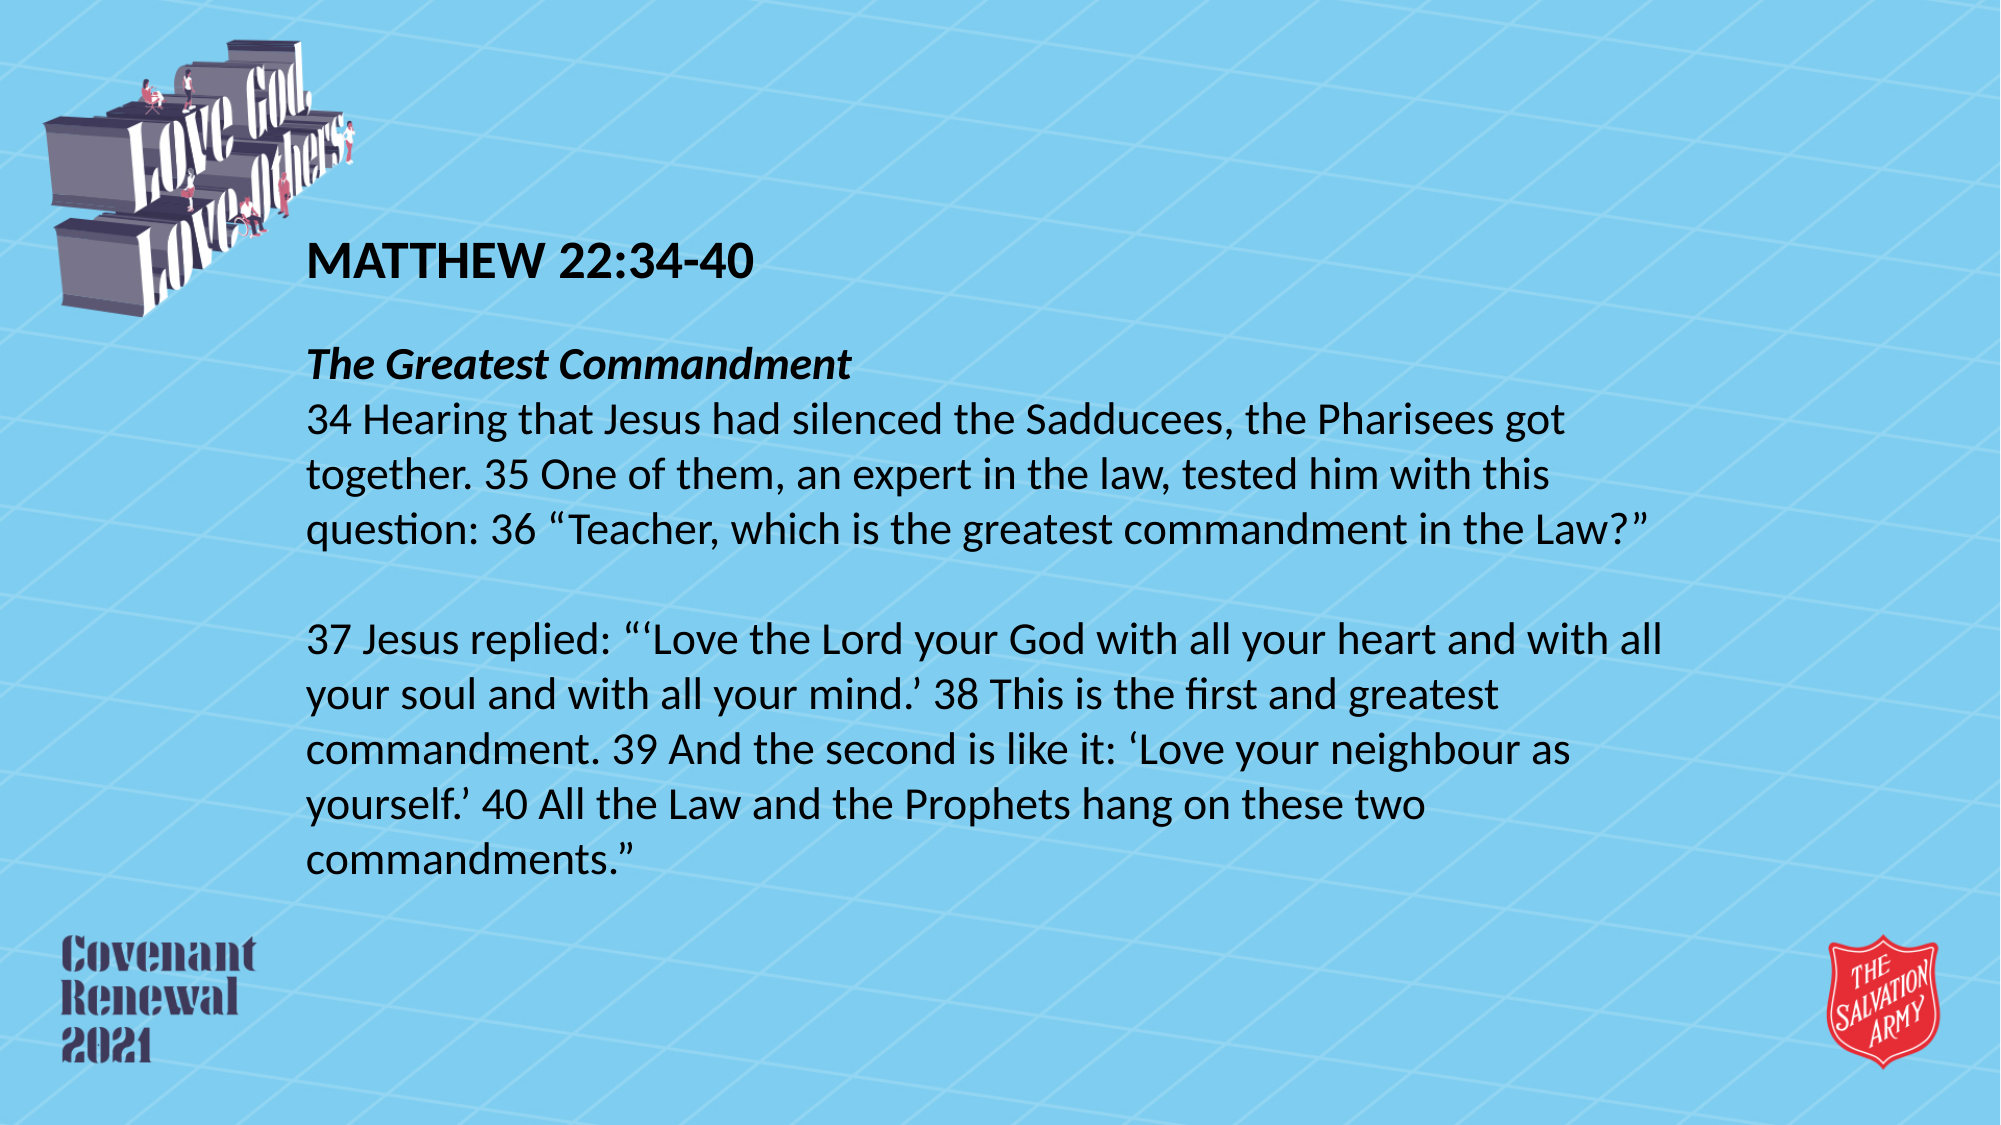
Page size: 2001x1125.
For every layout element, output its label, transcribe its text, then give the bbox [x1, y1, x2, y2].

text_box MATTHEW 22:34-40 The Greatest Commandment 34 Hearing that Jesus had silenced the Sadducees, the Pharisees got together. 35 One of them, an expert in the law, tested him with this question: 36 “Teacher, which is the greatest commandment in the Law?” 37 Jesus replied: “‘Love the Lord your God with all your heart and with all your soul and with all your mind.’ 38 This is the first and greatest commandment. 39 And the second is like it: ‘Love your neighbour as yourself.’ 40 All the Law and the Prophets hang on these two commandments.” [291, 216, 1709, 892]
picture [0, 0, 2001, 1125]
